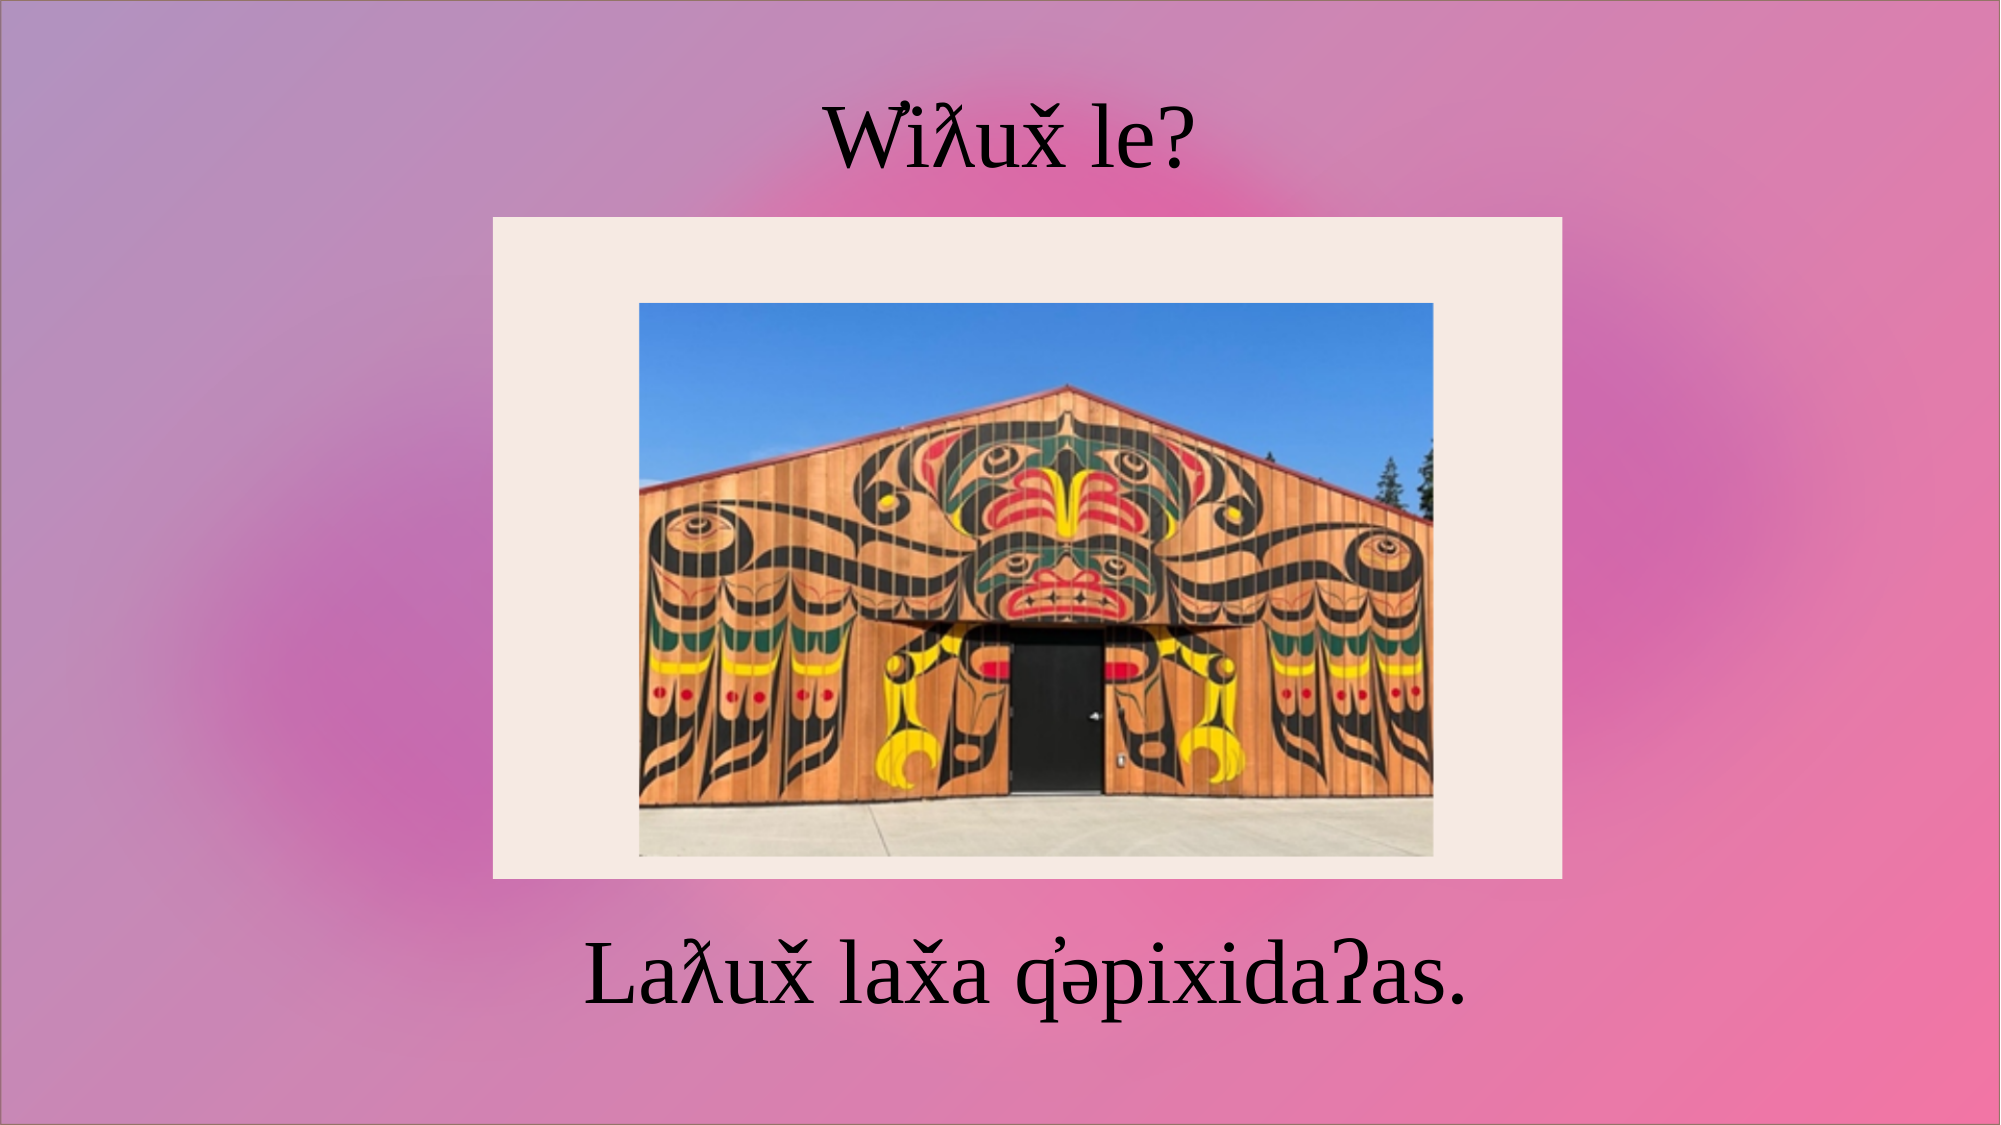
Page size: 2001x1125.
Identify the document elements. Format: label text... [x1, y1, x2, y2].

picture [492, 217, 1563, 879]
text_box Laƛux̌ lax̌a q̓əpixidaʔas. [338, 904, 1717, 1030]
text_box W̓iƛux̌ le? [457, 68, 1564, 194]
